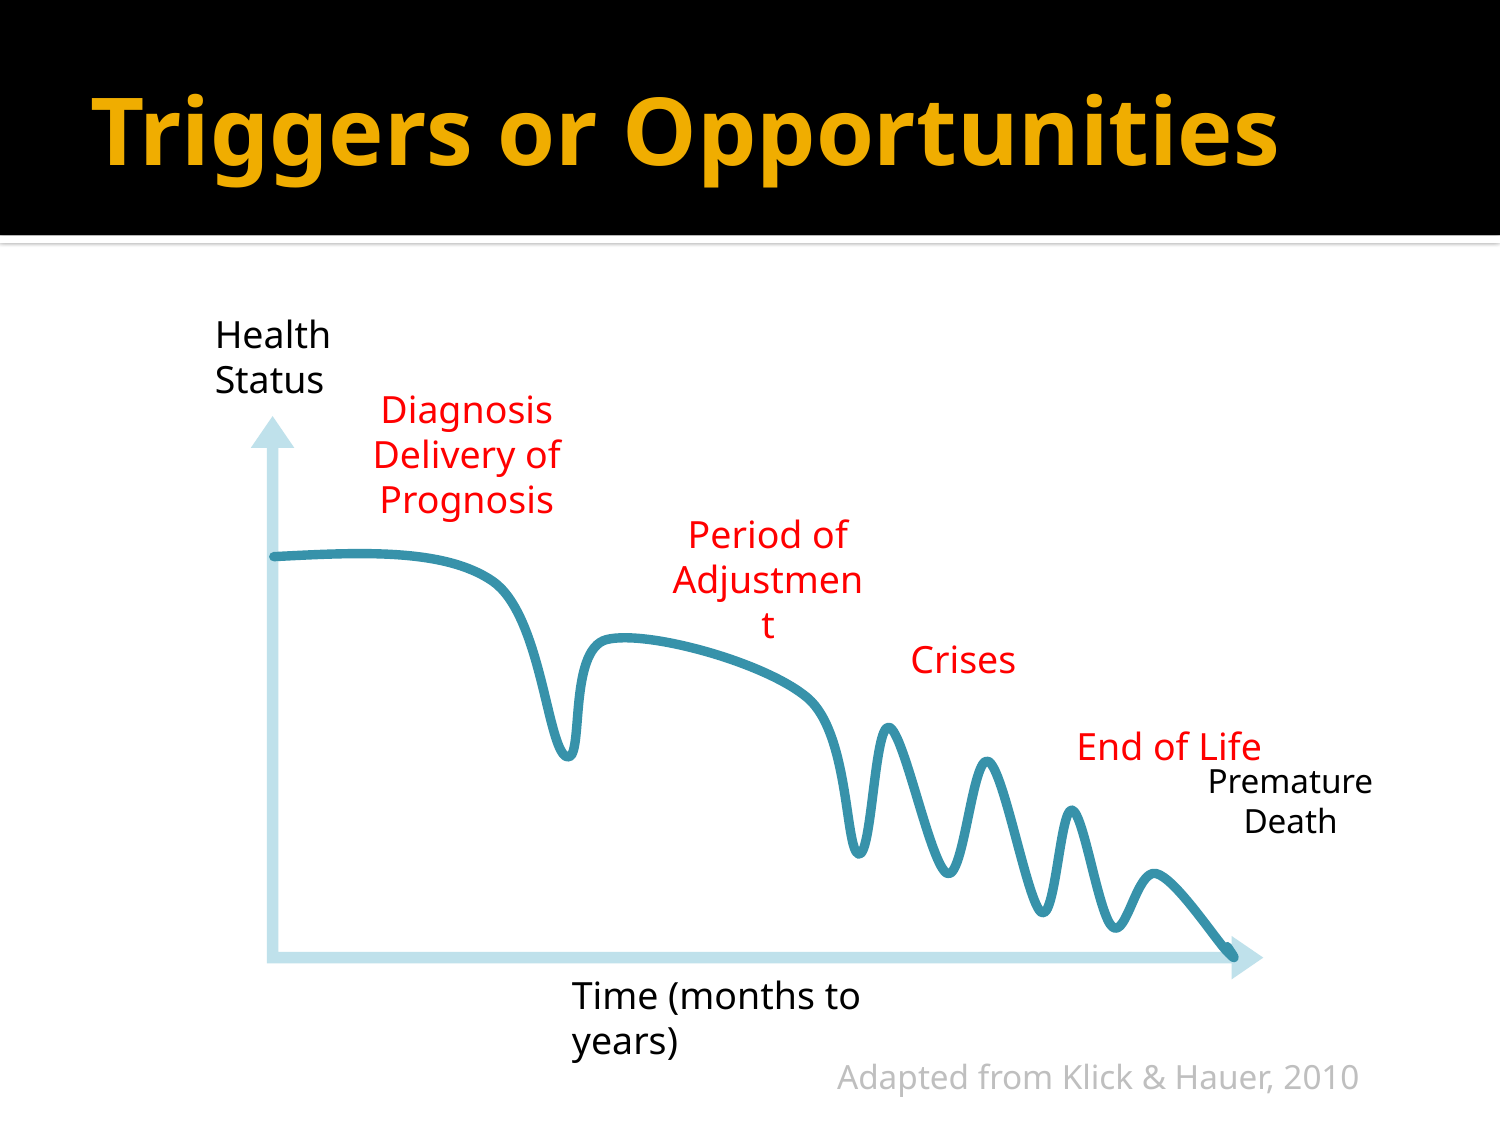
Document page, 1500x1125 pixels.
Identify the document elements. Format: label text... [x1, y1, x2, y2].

text_box [273, 553, 1235, 959]
text_box Diagnosis Delivery of Prognosis [307, 378, 627, 529]
title Triggers or Opportunities [75, 25, 1425, 231]
text_box Period of Adjustment [657, 503, 879, 654]
text_box Time (months to years) [557, 968, 958, 1048]
text_box [246, 412, 1268, 984]
text_box Premature Death [1181, 753, 1400, 848]
text_box Adapted from Klick & Hauer, 2010 [24, 1048, 1375, 1104]
text_box Crises [882, 628, 1045, 689]
text_box Health Status [199, 303, 350, 409]
text_box End of Life [1057, 716, 1282, 776]
